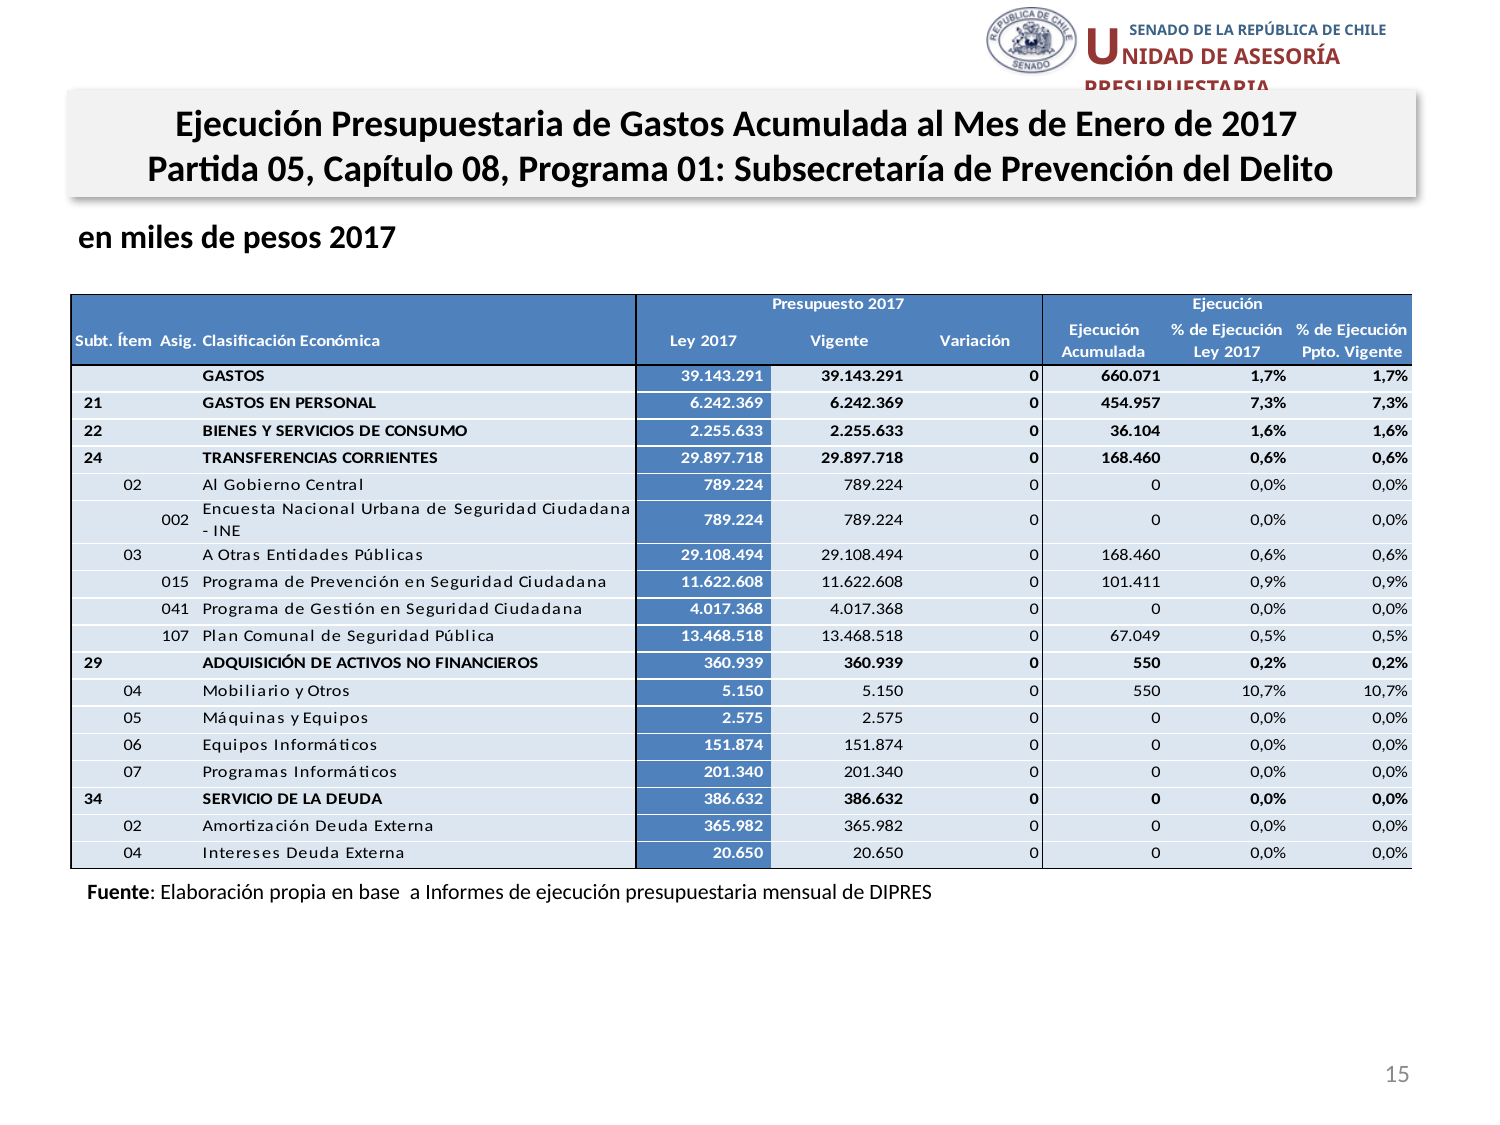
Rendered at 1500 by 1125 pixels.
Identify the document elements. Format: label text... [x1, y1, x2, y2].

slide_number 15 [1074, 1042, 1425, 1103]
picture [986, 7, 1079, 76]
text_box en miles de pesos 2017 [63, 208, 1414, 283]
footer Fuente: Elaboración propia en base a Informes de ejecución presupuestaria mensual de DIPRES [72, 870, 1452, 931]
text_box Ejecución Presupuestaria de Gastos Acumulada al Mes de Enero de 2017 Partida 05, Capítulo 08, Programa 01: Subsecretaría de Prevención del Delito [67, 90, 1415, 197]
picture [70, 293, 1414, 870]
